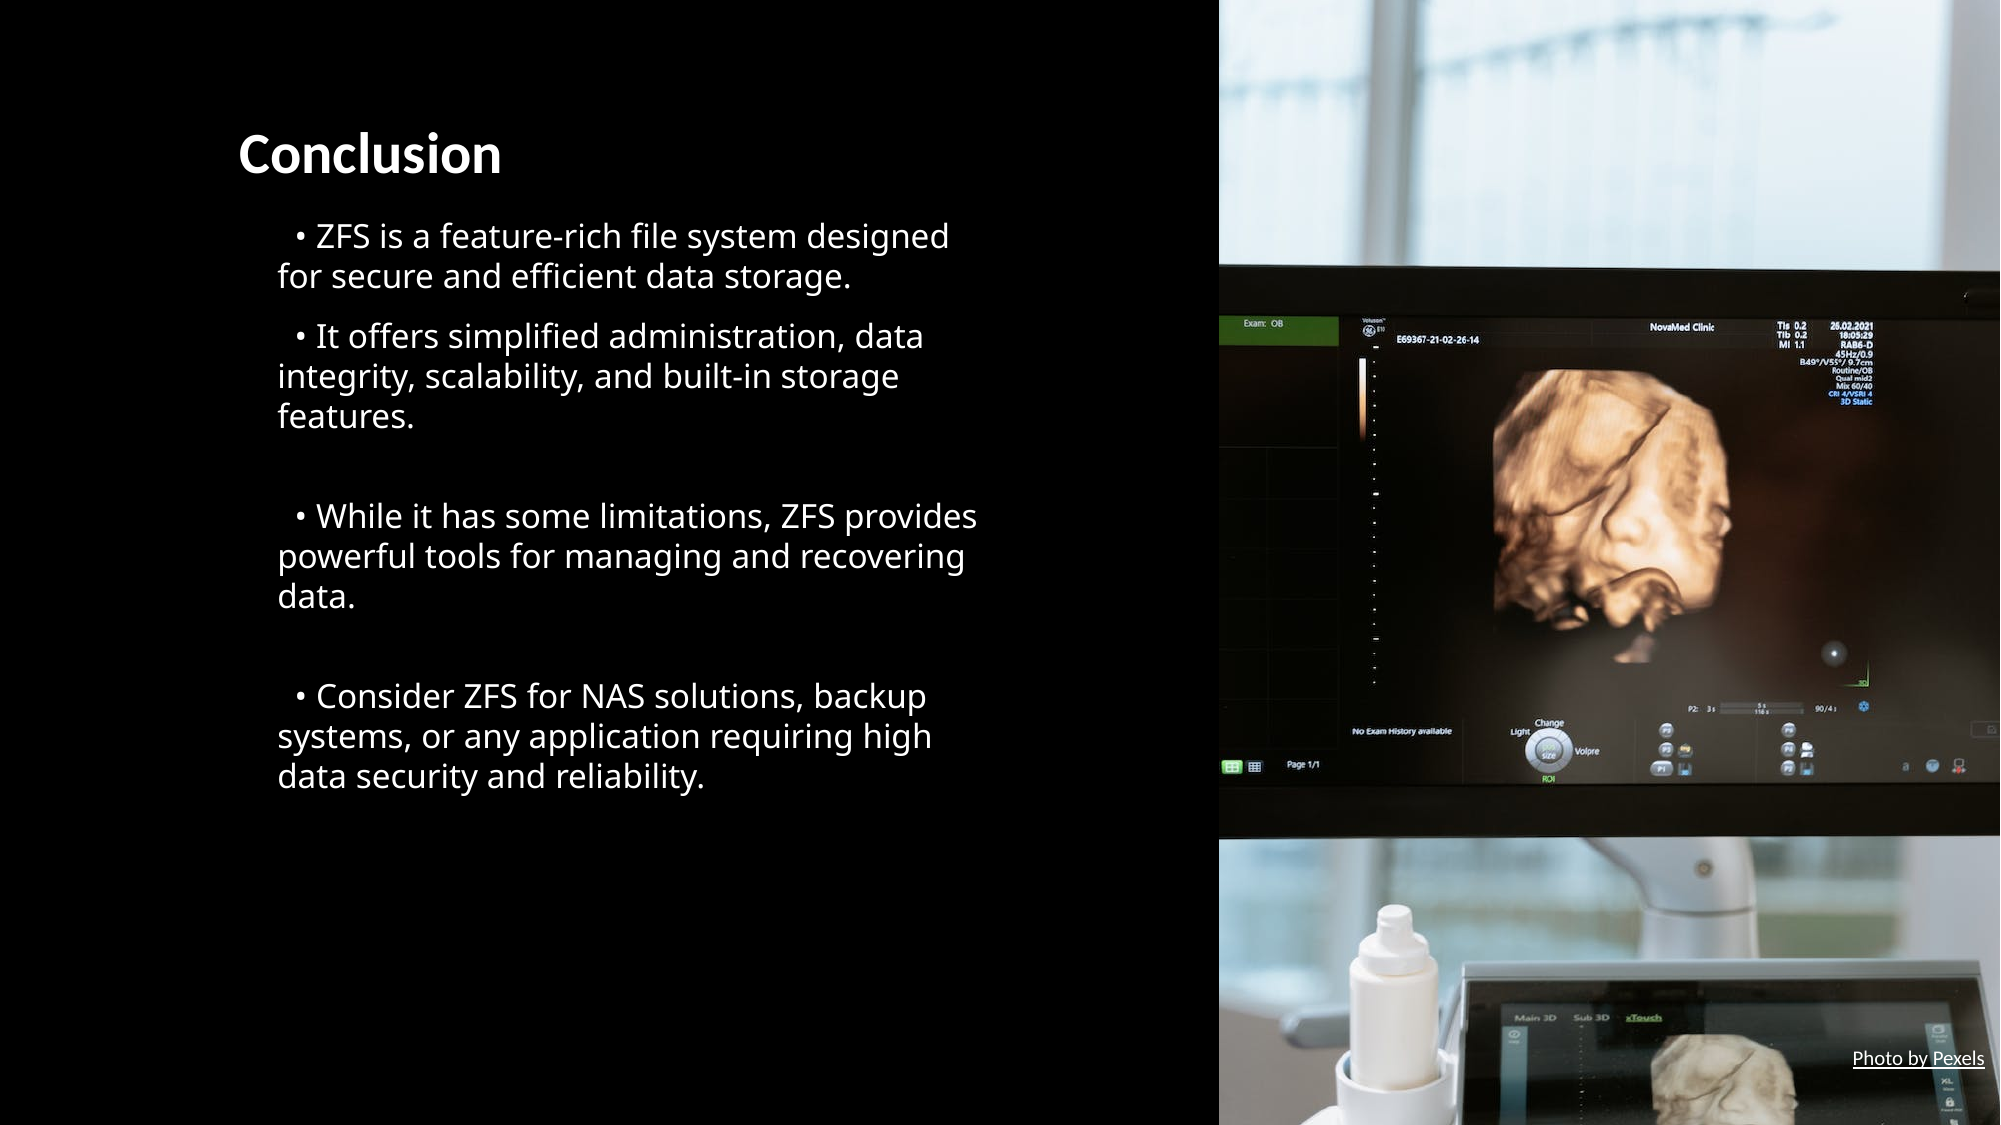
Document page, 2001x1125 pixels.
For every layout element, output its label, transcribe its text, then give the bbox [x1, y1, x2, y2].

text_box • While it has some limitations, ZFS provides powerful tools for managing and recovering data. [262, 517, 1013, 593]
text_box • It offers simplified administration, data integrity, scalability, and built-in storage features. [262, 337, 1013, 413]
text_box • Consider ZFS for NAS solutions, backup systems, or any application requiring high data security and reliability. [262, 697, 1013, 773]
picture [1219, 0, 2000, 1125]
text_box • ZFS is a feature-rich file system designed for secure and efficient data storage. [262, 217, 1013, 293]
text_box Conclusion [225, 112, 1219, 188]
